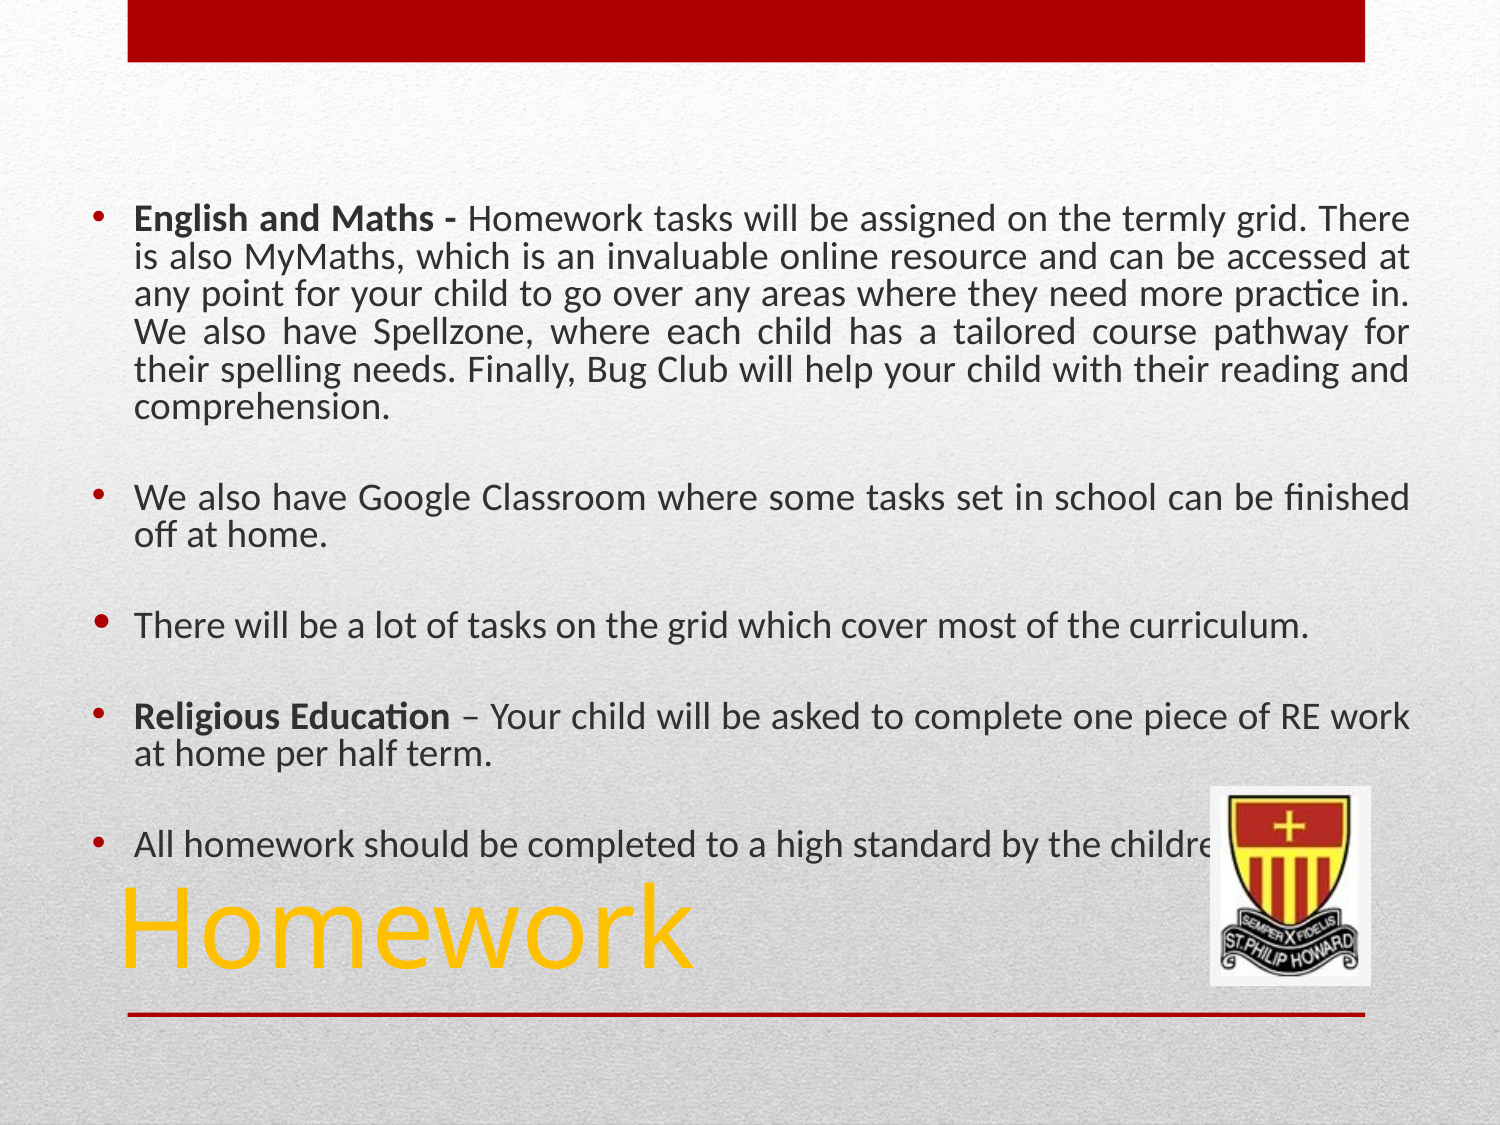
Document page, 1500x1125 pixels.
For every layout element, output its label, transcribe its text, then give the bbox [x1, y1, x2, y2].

picture [0, 0, 1500, 1125]
title Homework [100, 810, 1451, 999]
list English and Maths - Homework tasks will be assigned on the termly grid. There is also MyMaths, which is an invaluable online resource and can be accessed at any point for your child to go over any areas where they need more practice in. We also have Spellzone, where each child has a tailored course pathway for their spelling needs. Finally, Bug Club will help your child with their reading and comprehension. We also have Google Classroom where some tasks set in school can be finished off at home. There will be a lot of tasks on the grid which cover most of the curriculum. Religious Education – Your child will be asked to complete one piece of RE work at home per half term. All homework should be completed to a high standard by the children. [76, 137, 1427, 880]
